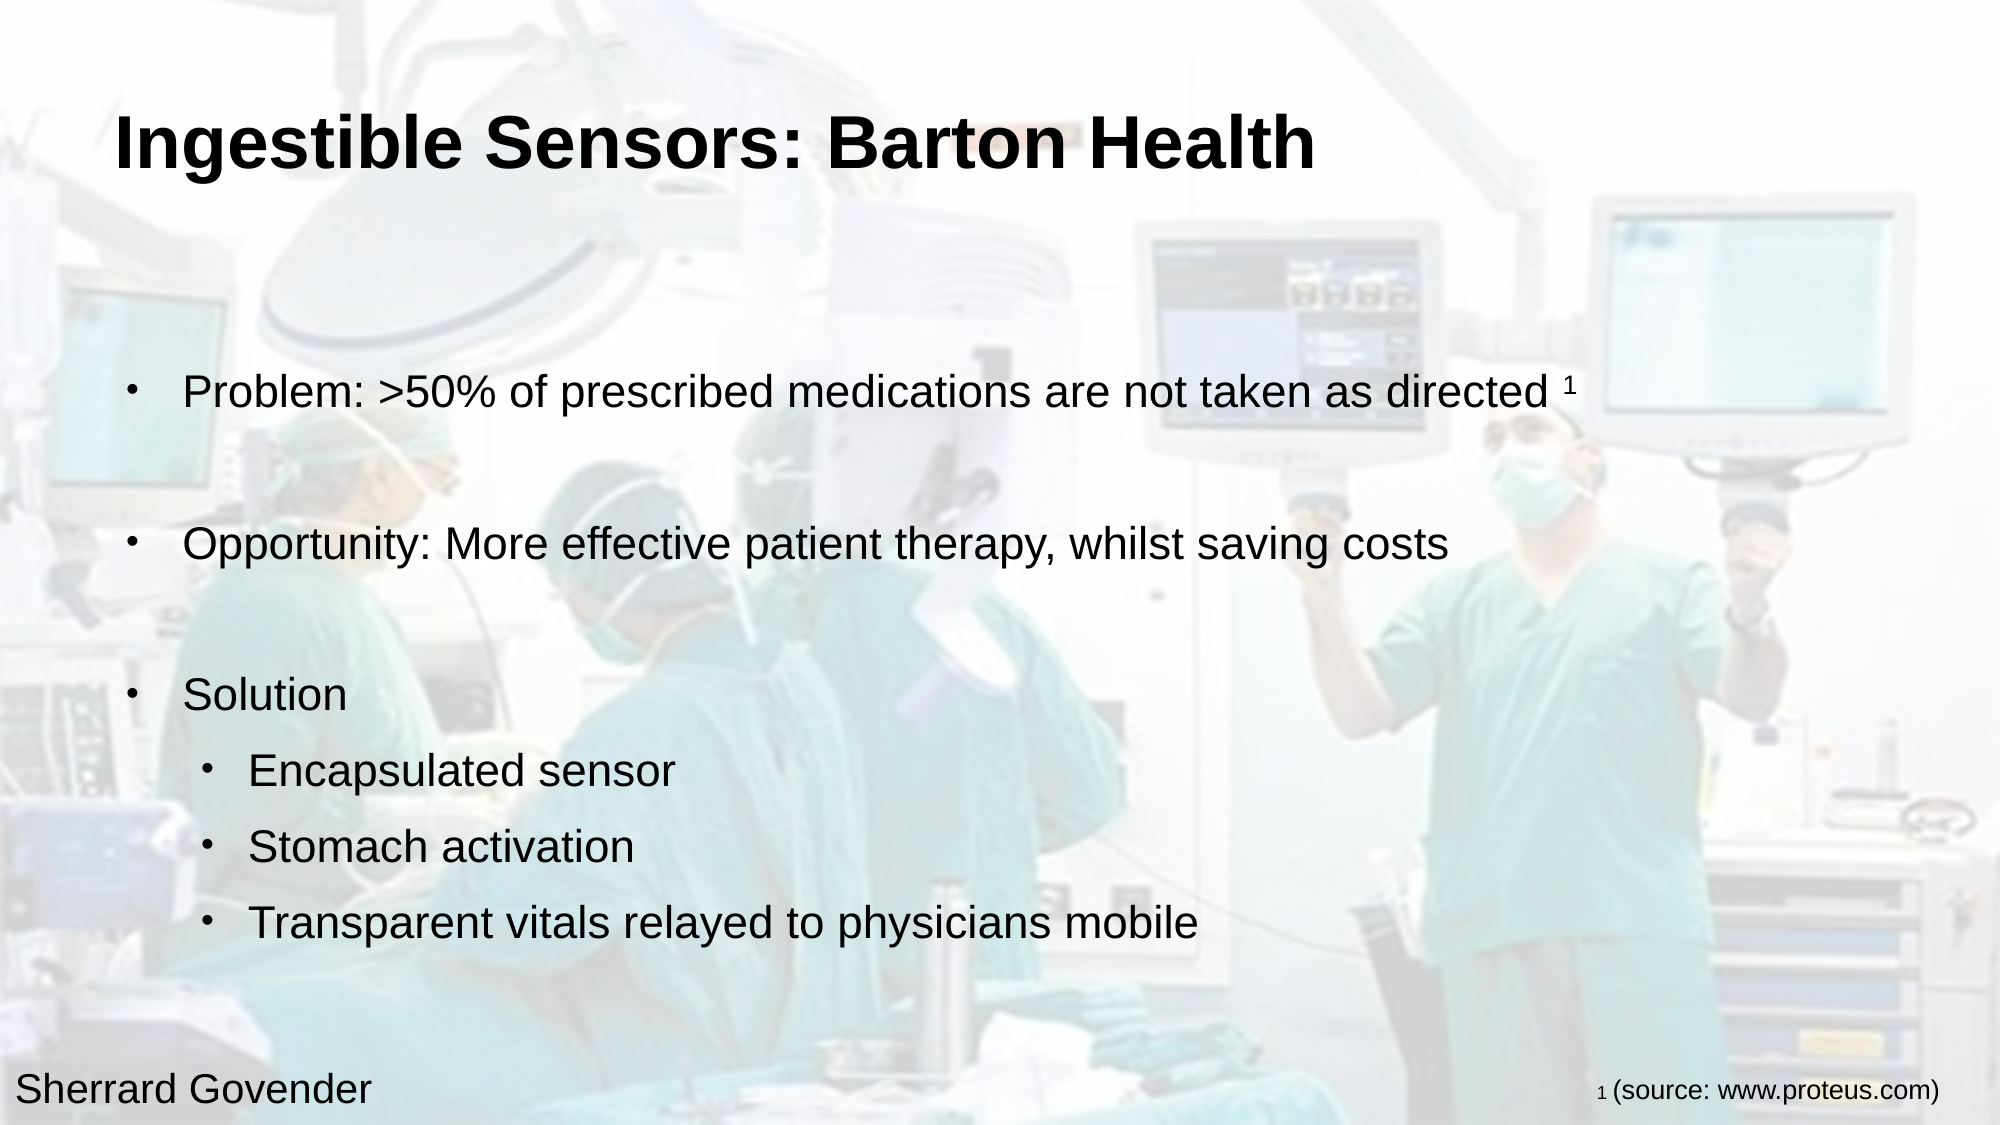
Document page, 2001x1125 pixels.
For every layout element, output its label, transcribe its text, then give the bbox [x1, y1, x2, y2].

text_box Ingestible Sensors: Barton Health [99, 45, 1923, 233]
text_box 1 (source: www.proteus.com) [1426, 1064, 1955, 1113]
text_box Sherrard Govender [0, 1054, 423, 1113]
text_box Problem: >50% of prescribed medications are not taken as directed 1 Opportunity: More effective patient therapy, whilst saving costs Solution Encapsulated sensor Stomach activation Transparent vitals relayed to physicians mobile [111, 354, 1862, 991]
